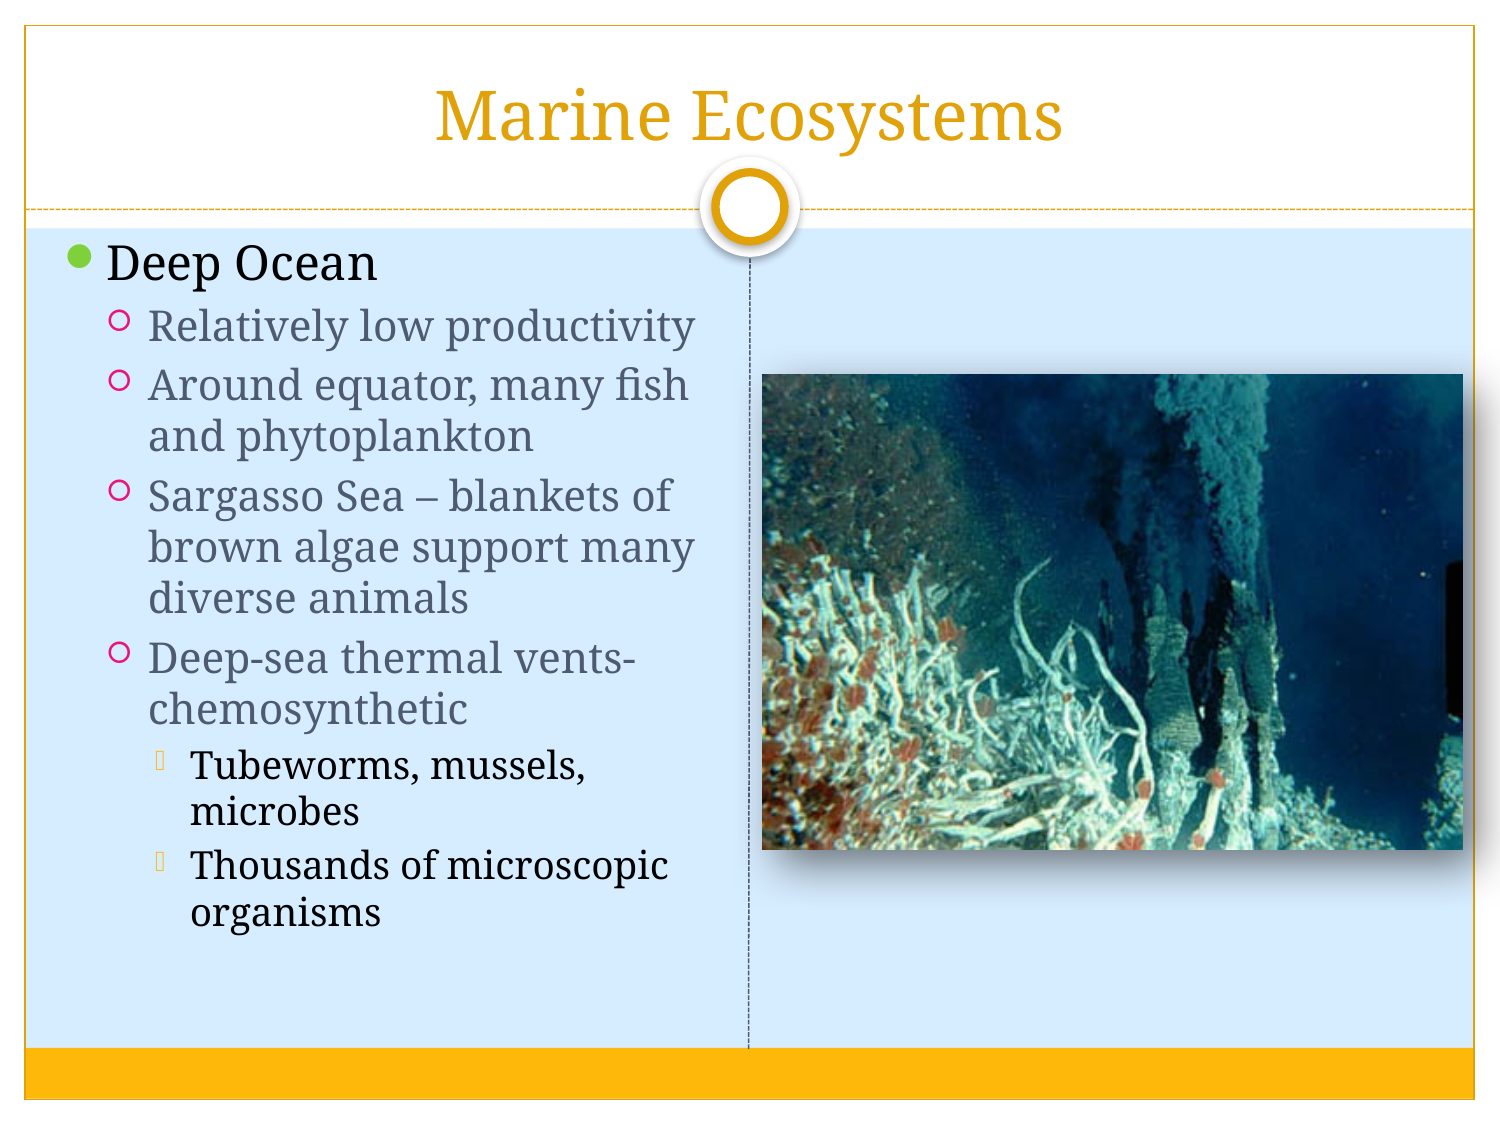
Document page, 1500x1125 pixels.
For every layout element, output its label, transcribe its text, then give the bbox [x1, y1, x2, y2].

list Deep Ocean Relatively low productivity Around equator, many fish and phytoplankton Sargasso Sea – blankets of brown algae support many diverse animals Deep-sea thermal vents- chemosynthetic Tubeworms, mussels, microbes Thousands of microscopic organisms [49, 224, 712, 993]
picture [928, 415, 934, 423]
title Marine Ecosystems [49, 37, 1450, 162]
picture [762, 374, 1463, 851]
